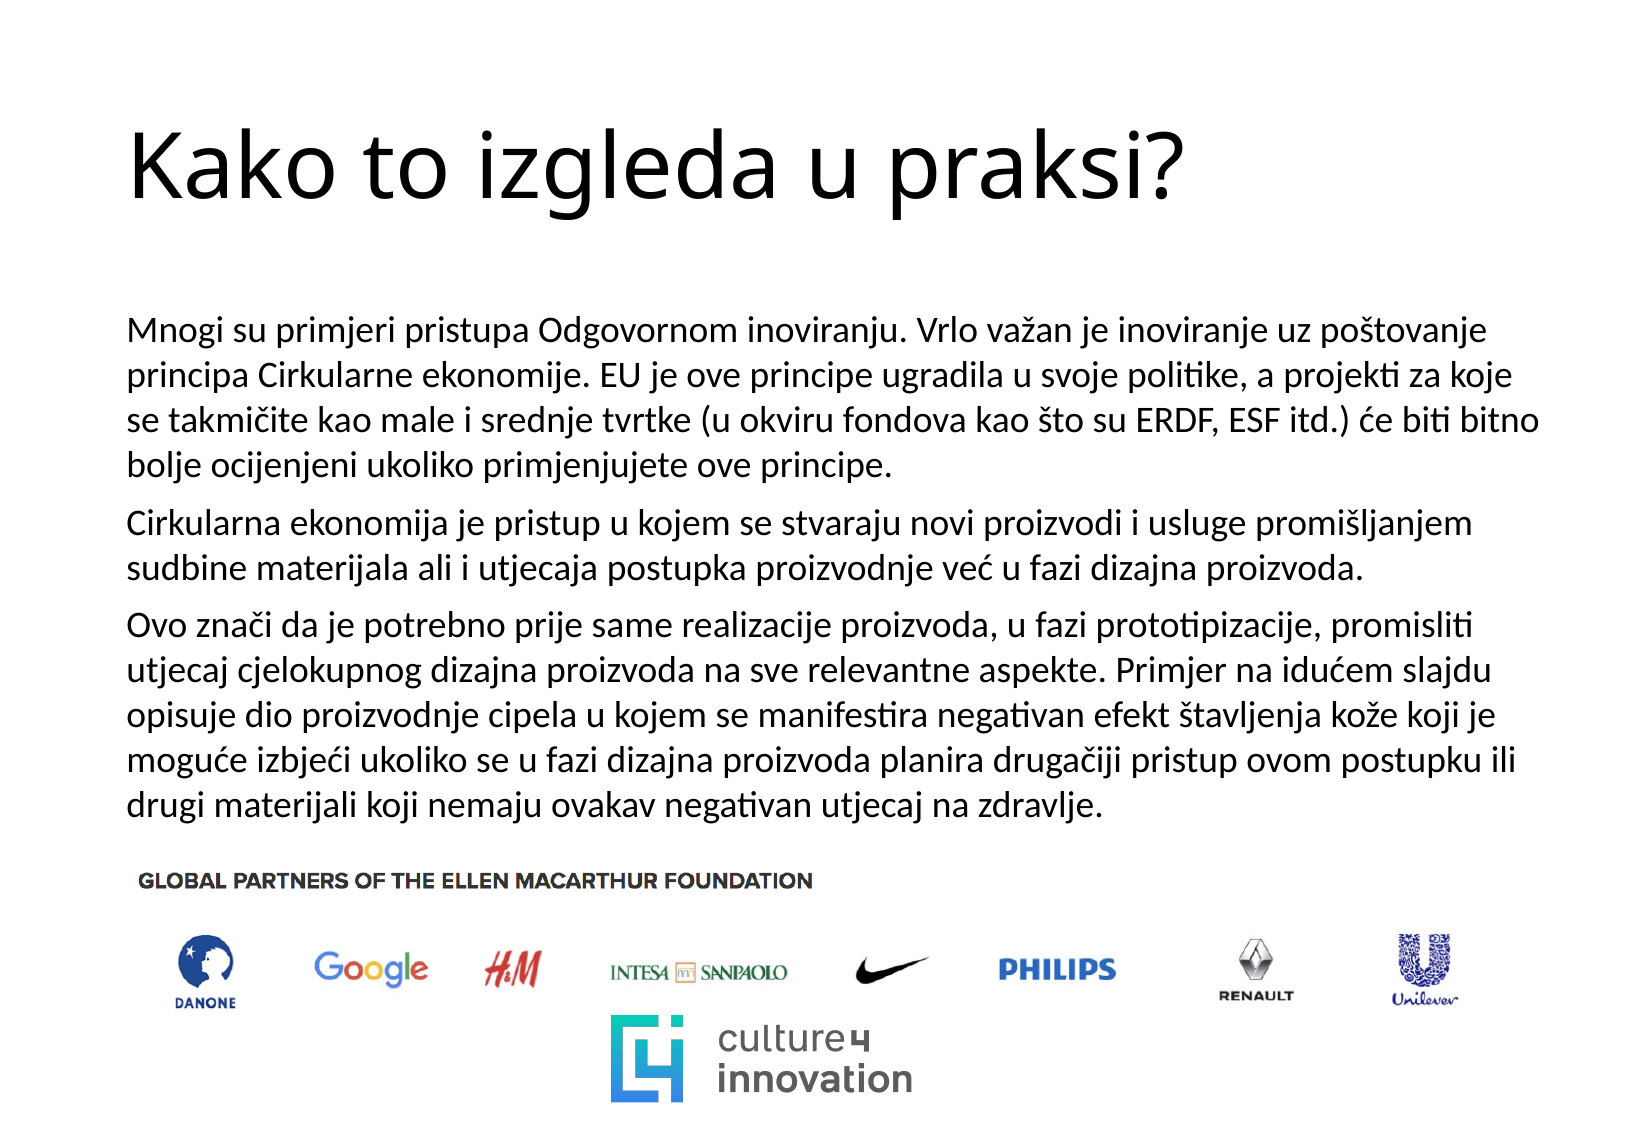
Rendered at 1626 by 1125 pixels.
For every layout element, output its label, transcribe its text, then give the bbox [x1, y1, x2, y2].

title Kako to izgleda u praksi? [111, 59, 1514, 278]
text_box Mnogi su primjeri pristupa Odgovornom inoviranju. Vrlo važan je inoviranje uz poštovanje principa Cirkularne ekonomije. EU je ove principe ugradila u svoje politike, a projekti za koje se takmičite kao male i srednje tvrtke (u okviru fondova kao što su ERDF, ESF itd.) će biti bitno bolje ocijenjeni ukoliko primjenjujete ove principe. Cirkularna ekonomija je pristup u kojem se stvaraju novi proizvodi i usluge promišljanjem sudbine materijala ali i utjecaja postupka proizvodnje već u fazi dizajna proizvoda. Ovo znači da je potrebno prije same realizacije proizvoda, u fazi prototipizacije, promisliti utjecaj cjelokupnog dizajna proizvoda na sve relevantne aspekte. Primjer na idućem slajdu opisuje dio proizvodnje cipela u kojem se manifestira negativan efekt štavljenja kože koji je moguće izbjeći ukoliko se u fazi dizajna proizvoda planira drugačiji pristup ovom postupku ili drugi materijali koji nemaju ovakav negativan utjecaj na zdravlje. [111, 297, 1569, 891]
picture [111, 855, 1515, 1106]
